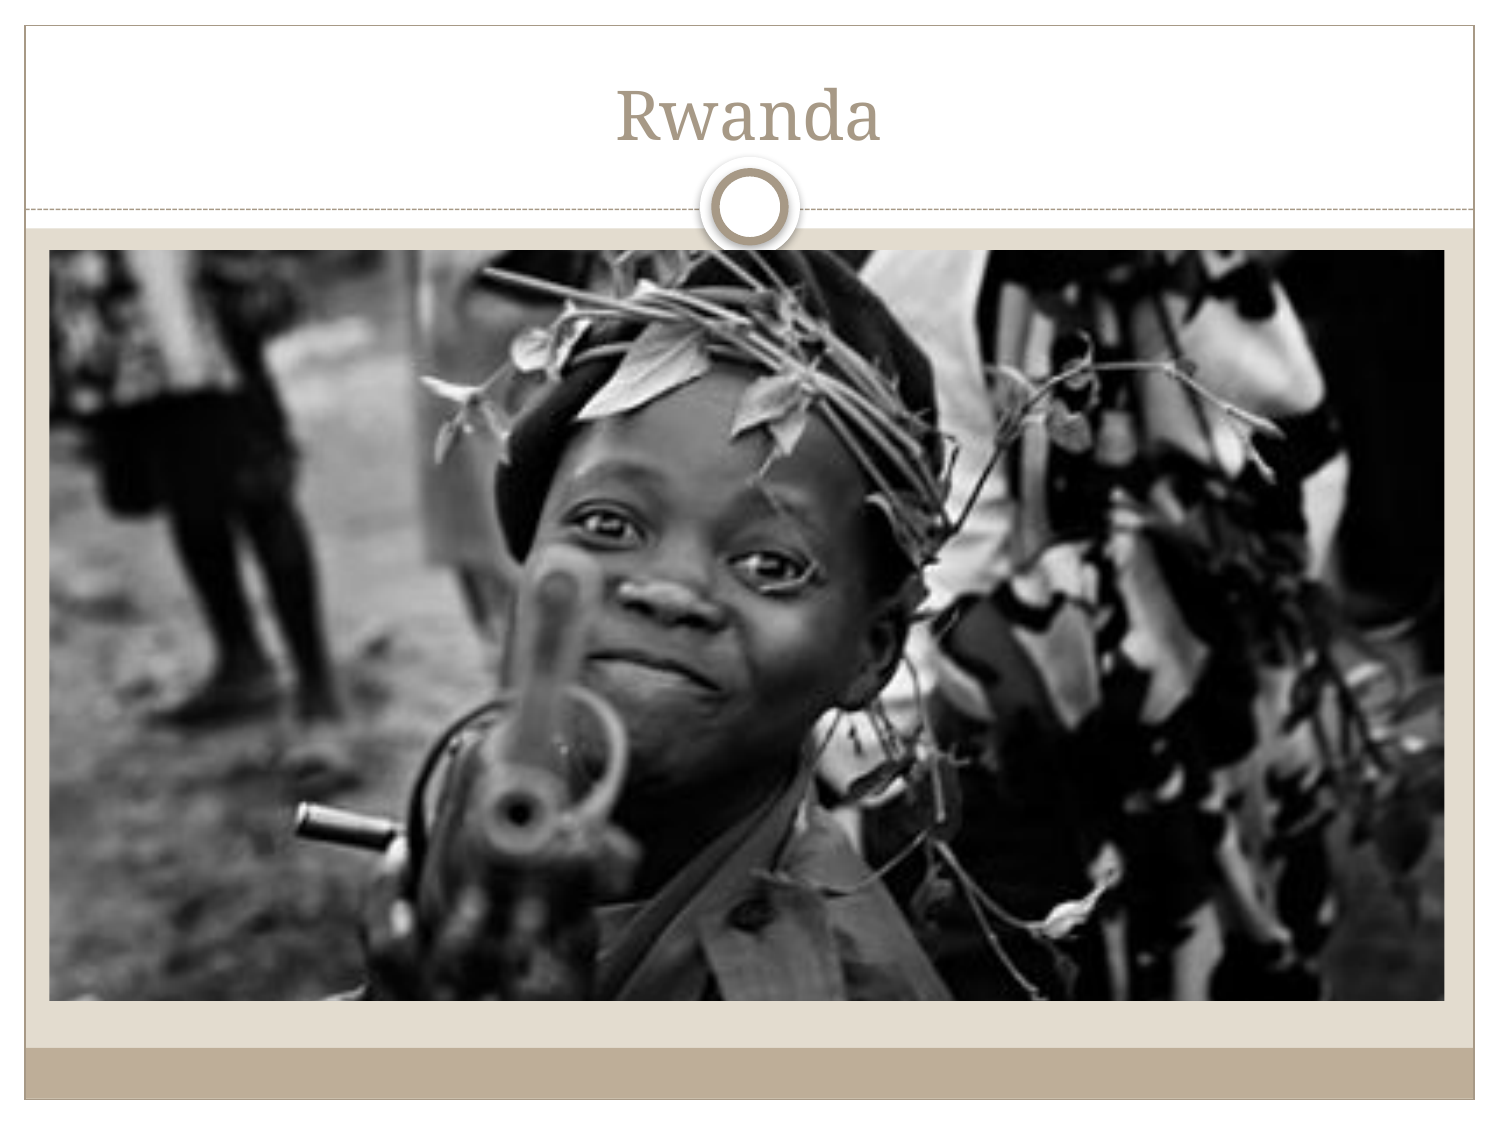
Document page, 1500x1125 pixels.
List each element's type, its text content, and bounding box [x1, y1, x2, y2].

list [49, 250, 1445, 1001]
title Rwanda [49, 37, 1450, 162]
